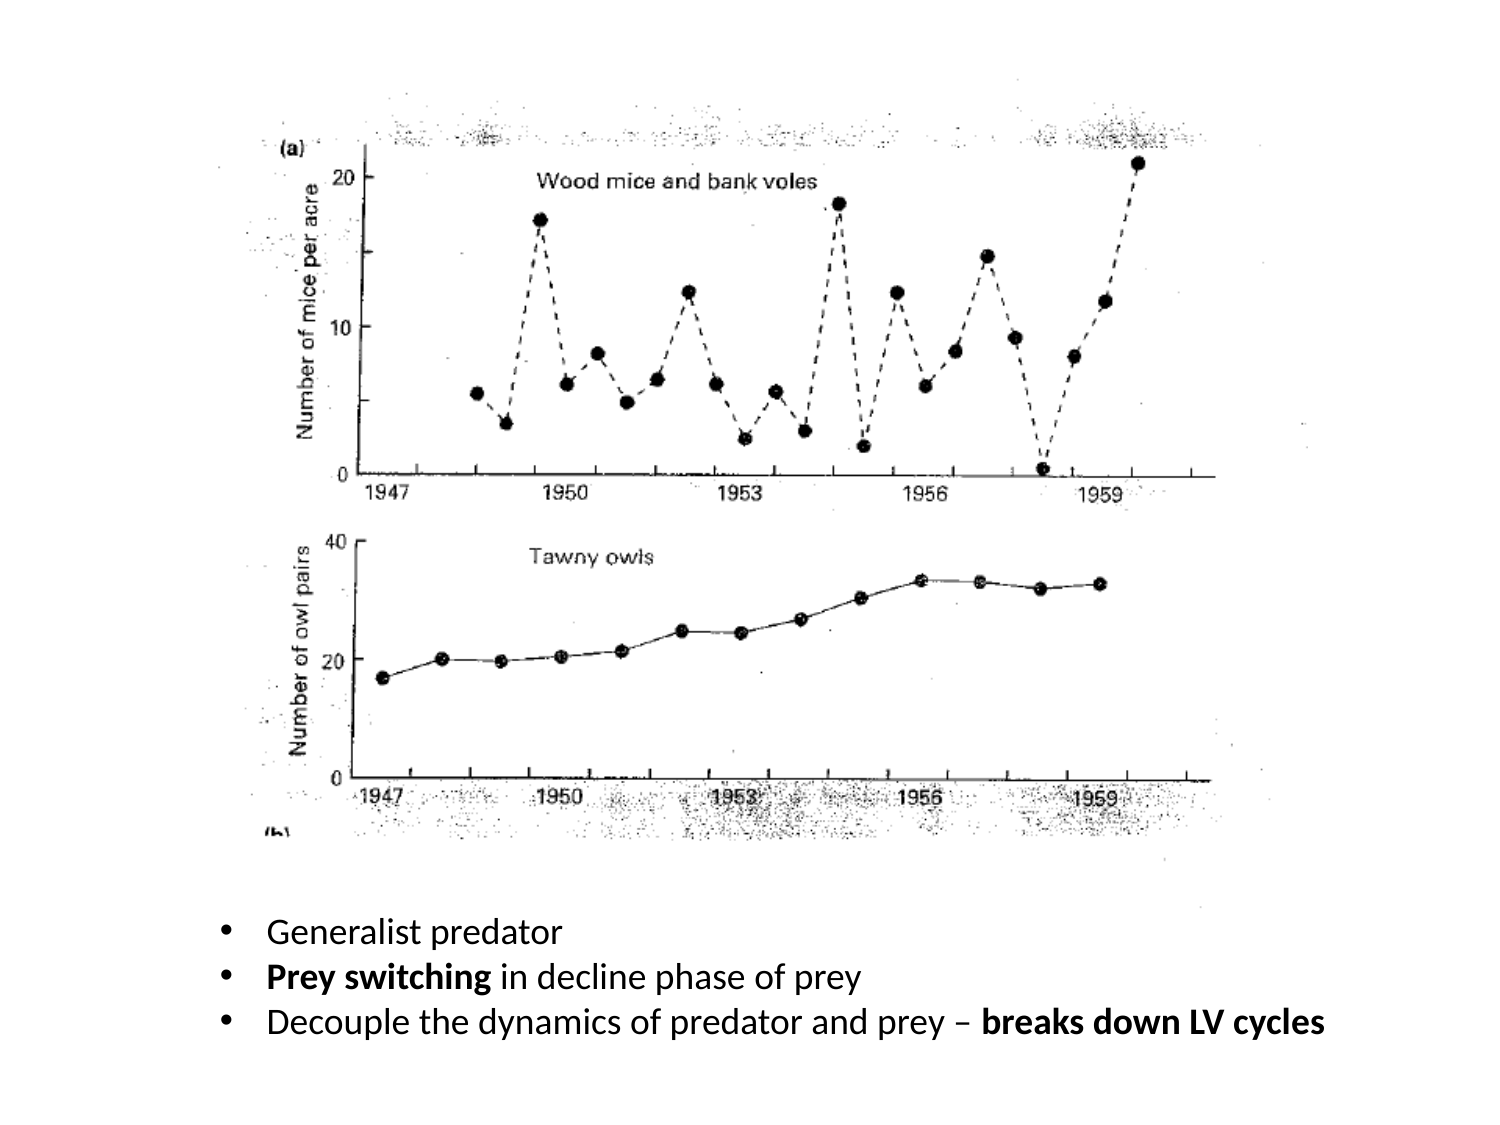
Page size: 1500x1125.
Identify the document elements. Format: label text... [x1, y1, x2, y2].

text_box Generalist predator Prey switching in decline phase of prey Decouple the dynamics of predator and prey – breaks down LV cycles [205, 899, 1341, 1050]
picture [191, 62, 1308, 916]
